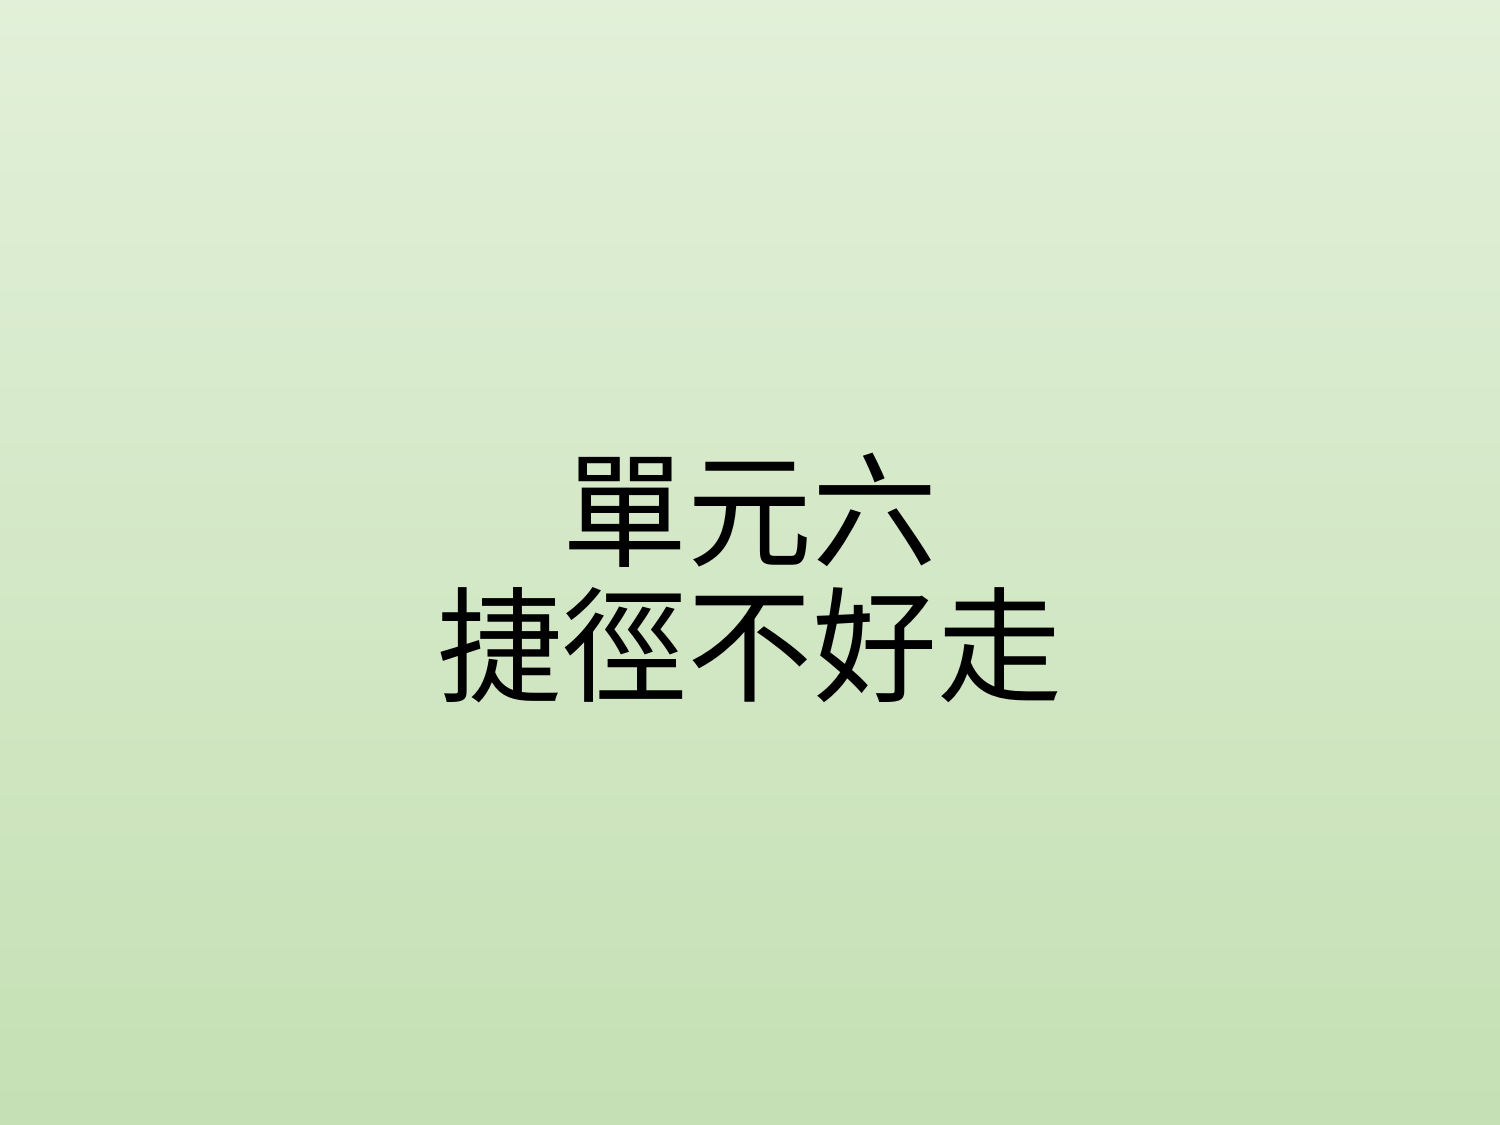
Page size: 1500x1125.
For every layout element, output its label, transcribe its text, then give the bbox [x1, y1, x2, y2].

title 單元六 捷徑不好走 [0, 335, 1500, 727]
